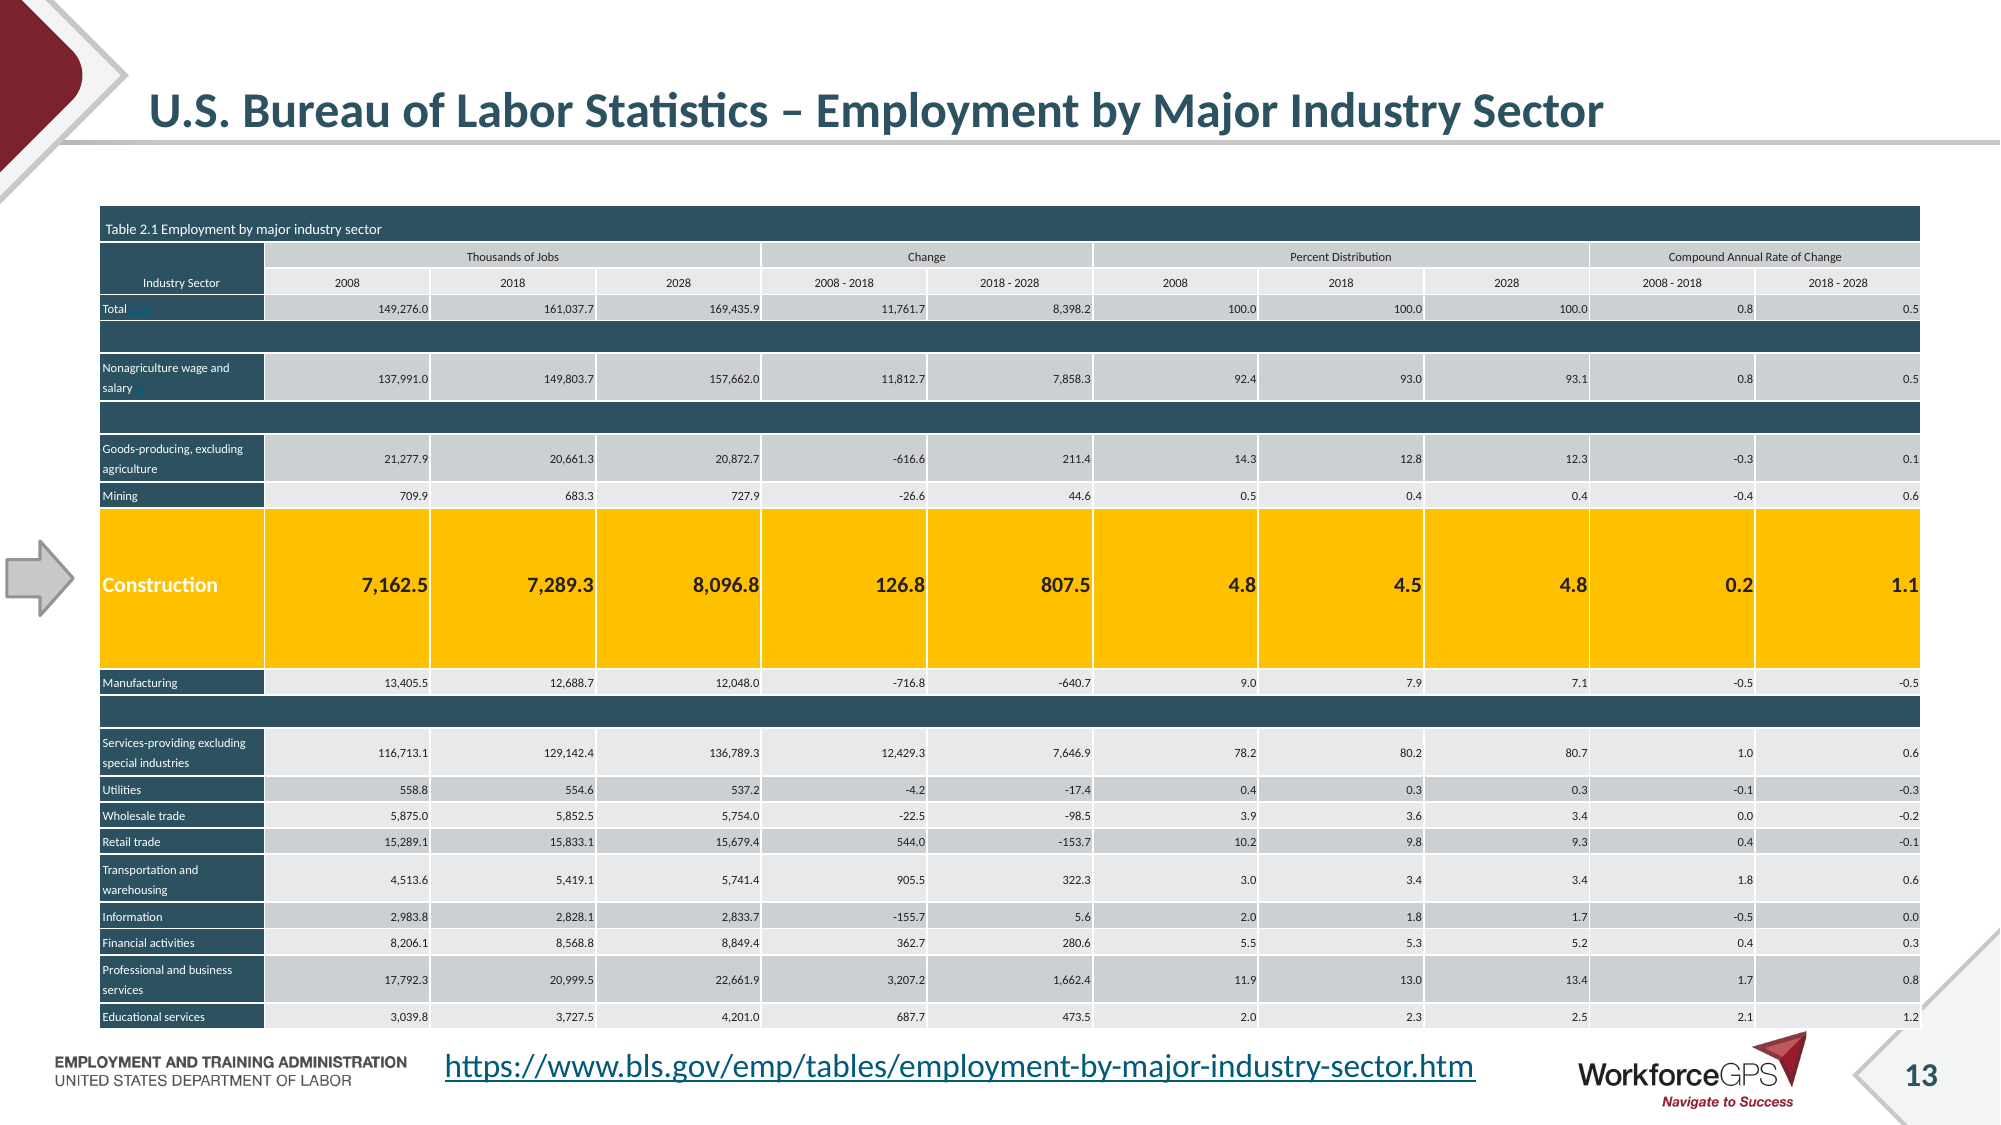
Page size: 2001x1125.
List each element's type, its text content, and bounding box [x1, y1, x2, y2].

table_cell 1.8 [1590, 855, 1754, 901]
table_cell 905.5 [762, 855, 926, 901]
table_cell Educational services [100, 1004, 264, 1028]
table_cell 12,048.0 [597, 670, 760, 694]
table_cell 0.8 [1590, 354, 1754, 400]
table_cell -0.3 [1756, 777, 1920, 801]
table_cell 3.4 [1425, 855, 1589, 901]
table_cell 2008 - 2018 [762, 269, 926, 294]
table_cell 4,201.0 [597, 1004, 760, 1028]
table_cell 7.1 [1425, 670, 1589, 694]
table_cell 0.3 [1425, 777, 1589, 801]
table_cell 9.0 [1094, 670, 1257, 694]
table_cell [100, 402, 1920, 433]
table_cell 5,419.1 [431, 855, 595, 901]
table_cell -640.7 [928, 670, 1092, 694]
table_cell Total(1)(2) [100, 295, 264, 320]
table_cell 9.3 [1425, 829, 1589, 853]
table_cell 100.0 [1094, 295, 1257, 320]
table_cell -98.5 [928, 803, 1092, 827]
table_cell -0.2 [1756, 803, 1920, 827]
table_cell 7,646.9 [928, 729, 1092, 775]
table_cell 136,789.3 [597, 729, 760, 775]
table_cell Compound Annual Rate of Change [1590, 243, 1920, 267]
table_cell 11,761.7 [762, 295, 926, 320]
table_cell 0.8 [1590, 295, 1754, 320]
table_header Table 2.1 Employment by major industry sector [100, 206, 1920, 241]
table_cell 149,803.7 [431, 354, 595, 400]
table_cell 554.6 [431, 777, 595, 801]
table_cell 129,142.4 [431, 729, 595, 775]
table_cell 8,206.1 [265, 929, 429, 954]
table_cell 2018 [431, 269, 595, 294]
slide_number 13 [1867, 1042, 1975, 1103]
title U.S. Bureau of Labor Statistics – Employment by Major Industry Sector [118, 59, 1844, 205]
table_cell 1.7 [1590, 956, 1754, 1002]
table_cell 3.6 [1259, 803, 1423, 827]
table_cell 8,568.8 [431, 929, 595, 954]
table_cell Wholesale trade [100, 803, 264, 827]
table_cell 709.9 [265, 483, 429, 507]
table_cell 2008 - 2018 [1590, 269, 1754, 294]
table_cell 807.5 [928, 509, 1092, 668]
table_cell 100.0 [1259, 295, 1423, 320]
table_cell 0.3 [1259, 777, 1423, 801]
table_cell -616.6 [762, 435, 926, 481]
table_cell 2,828.1 [431, 903, 595, 928]
table_cell 0.2 [1590, 509, 1754, 668]
table_cell 9.8 [1259, 829, 1423, 853]
table_cell 5.5 [1094, 929, 1257, 954]
table_cell 126.8 [762, 509, 926, 668]
table_cell 11,812.7 [762, 354, 926, 400]
table_cell -153.7 [928, 829, 1092, 853]
table_cell 1.0 [1590, 729, 1754, 775]
table_cell 15,833.1 [431, 829, 595, 853]
table_cell 0.0 [1590, 803, 1754, 827]
table_cell 727.9 [597, 483, 760, 507]
table_cell 169,435.9 [597, 295, 760, 320]
text_box [5, 539, 75, 618]
table_cell 15,289.1 [265, 829, 429, 853]
table_cell 7,162.5 [265, 509, 429, 668]
table_cell 5.6 [928, 903, 1092, 928]
table_cell -17.4 [928, 777, 1092, 801]
table_cell Thousands of Jobs [265, 243, 760, 267]
table_cell 12.8 [1259, 435, 1423, 481]
table_cell 100.0 [1425, 295, 1589, 320]
table_cell Construction [100, 509, 264, 668]
table_cell [100, 321, 1920, 352]
table_cell Change [762, 243, 1092, 267]
table_cell 5,875.0 [265, 803, 429, 827]
table_cell 137,991.0 [265, 354, 429, 400]
table_cell 3.0 [1094, 855, 1257, 901]
table_cell 2008 [1094, 269, 1257, 294]
table_cell Goods-producing, excluding agriculture [100, 435, 264, 481]
table_cell Financial activities [100, 929, 264, 954]
table_cell 5,754.0 [597, 803, 760, 827]
table_cell 44.6 [928, 483, 1092, 507]
table_cell 3,039.8 [265, 1004, 429, 1028]
table_cell 2,983.8 [265, 903, 429, 928]
table_cell 93.0 [1259, 354, 1423, 400]
table_cell 1.2 [1756, 1004, 1920, 1028]
table_cell 2.0 [1094, 1004, 1257, 1028]
table_cell Nonagriculture wage and salary(3) [100, 354, 264, 400]
table_cell 362.7 [762, 929, 926, 954]
table_cell Transportation and warehousing [100, 855, 264, 901]
table_cell -0.5 [1590, 903, 1754, 928]
table_cell 1,662.4 [928, 956, 1092, 1002]
table_cell 92.4 [1094, 354, 1257, 400]
table_cell 0.5 [1756, 295, 1920, 320]
table_cell 13.0 [1259, 956, 1423, 1002]
table_cell 116,713.1 [265, 729, 429, 775]
table_cell 2018 [1259, 269, 1423, 294]
table_cell 0.4 [1094, 777, 1257, 801]
table_cell Information [100, 903, 264, 928]
table_cell 4,513.6 [265, 855, 429, 901]
table_cell 473.5 [928, 1004, 1092, 1028]
table_cell -26.6 [762, 483, 926, 507]
table_cell 3.4 [1259, 855, 1423, 901]
table_cell -0.1 [1590, 777, 1754, 801]
table_cell 22,661.9 [597, 956, 760, 1002]
table_cell Mining [100, 483, 264, 507]
table_cell 2018 - 2028 [1756, 269, 1920, 294]
table_cell 10.2 [1094, 829, 1257, 853]
table_cell 3.9 [1094, 803, 1257, 827]
table_cell Retail trade [100, 829, 264, 853]
table_cell 12.3 [1425, 435, 1589, 481]
table_cell 7,858.3 [928, 354, 1092, 400]
table_cell 2028 [597, 269, 760, 294]
table_cell 2018 - 2028 [928, 269, 1092, 294]
table_cell Manufacturing [100, 670, 264, 694]
table_cell 5,741.4 [597, 855, 760, 901]
table_cell 322.3 [928, 855, 1092, 901]
table_cell 3.4 [1425, 803, 1589, 827]
table_cell 2028 [1425, 269, 1589, 294]
table_cell -0.5 [1756, 670, 1920, 694]
table_cell 78.2 [1094, 729, 1257, 775]
table_cell 12,429.3 [762, 729, 926, 775]
table_cell 11.9 [1094, 956, 1257, 1002]
table_cell 14.3 [1094, 435, 1257, 481]
table_cell 687.7 [762, 1004, 926, 1028]
table_cell 4.5 [1259, 509, 1423, 668]
table_cell 2.1 [1590, 1004, 1754, 1028]
table_cell 12,688.7 [431, 670, 595, 694]
table_cell 0.1 [1756, 435, 1920, 481]
table_cell 3,207.2 [762, 956, 926, 1002]
table_cell 8,398.2 [928, 295, 1092, 320]
table_cell 2.3 [1259, 1004, 1423, 1028]
table_cell 0.0 [1756, 903, 1920, 928]
table_cell 544.0 [762, 829, 926, 853]
table_cell 93.1 [1425, 354, 1589, 400]
table_cell 149,276.0 [265, 295, 429, 320]
table_cell 0.4 [1259, 483, 1423, 507]
table_cell 211.4 [928, 435, 1092, 481]
table_cell 17,792.3 [265, 956, 429, 1002]
table_cell [100, 696, 1920, 727]
table_cell Services-providing excluding special industries [100, 729, 264, 775]
table_cell 0.4 [1425, 483, 1589, 507]
table_cell 1.1 [1756, 509, 1920, 668]
table_cell -0.5 [1590, 670, 1754, 694]
table_cell 80.7 [1425, 729, 1589, 775]
table_cell 2008 [265, 269, 429, 294]
table_cell 4.8 [1425, 509, 1589, 668]
table_cell 0.3 [1756, 929, 1920, 954]
table_cell 7,289.3 [431, 509, 595, 668]
table_cell Professional and business services [100, 956, 264, 1002]
table_cell Percent Distribution [1094, 243, 1589, 267]
table_cell Industry Sector [100, 243, 264, 294]
table_cell 0.4 [1590, 829, 1754, 853]
table_cell 3,727.5 [431, 1004, 595, 1028]
table_cell Utilities [100, 777, 264, 801]
table_cell -716.8 [762, 670, 926, 694]
table_cell 2,833.7 [597, 903, 760, 928]
table_cell -22.5 [762, 803, 926, 827]
table_cell 20,872.7 [597, 435, 760, 481]
table_cell 80.2 [1259, 729, 1423, 775]
table_cell -155.7 [762, 903, 926, 928]
table_cell 5.3 [1259, 929, 1423, 954]
table_cell 0.8 [1756, 956, 1920, 1002]
table_cell 8,849.4 [597, 929, 760, 954]
table_cell 1.7 [1425, 903, 1589, 928]
table_cell 0.5 [1094, 483, 1257, 507]
table_cell 5.2 [1425, 929, 1589, 954]
table_cell 2.0 [1094, 903, 1257, 928]
table_cell 4.8 [1094, 509, 1257, 668]
table_cell 20,999.5 [431, 956, 595, 1002]
table_cell 0.4 [1590, 929, 1754, 954]
table_cell 21,277.9 [265, 435, 429, 481]
table_cell 15,679.4 [597, 829, 760, 853]
table_cell 0.5 [1756, 354, 1920, 400]
table_cell 0.6 [1756, 855, 1920, 901]
table_cell 157,662.0 [597, 354, 760, 400]
table_cell 683.3 [431, 483, 595, 507]
table_cell 0.6 [1756, 483, 1920, 507]
table_cell -0.4 [1590, 483, 1754, 507]
table_cell 0.6 [1756, 729, 1920, 775]
table_cell 558.8 [265, 777, 429, 801]
table_cell -0.1 [1756, 829, 1920, 853]
table_cell 7.9 [1259, 670, 1423, 694]
table_cell 161,037.7 [431, 295, 595, 320]
text_box https://www.bls.gov/emp/tables/employment-by-major-industry-sector.htm [429, 1037, 1533, 1092]
table_cell 280.6 [928, 929, 1092, 954]
table_cell 537.2 [597, 777, 760, 801]
table_cell 5,852.5 [431, 803, 595, 827]
table_cell 13.4 [1425, 956, 1589, 1002]
table_cell 13,405.5 [265, 670, 429, 694]
table_cell -4.2 [762, 777, 926, 801]
table_cell 1.8 [1259, 903, 1423, 928]
table_cell -0.3 [1590, 435, 1754, 481]
table_cell 2.5 [1425, 1004, 1589, 1028]
table_cell 4.8 [47, 1049, 420, 1095]
table_cell 8,096.8 [597, 509, 760, 668]
table_cell 20,661.3 [431, 435, 595, 481]
